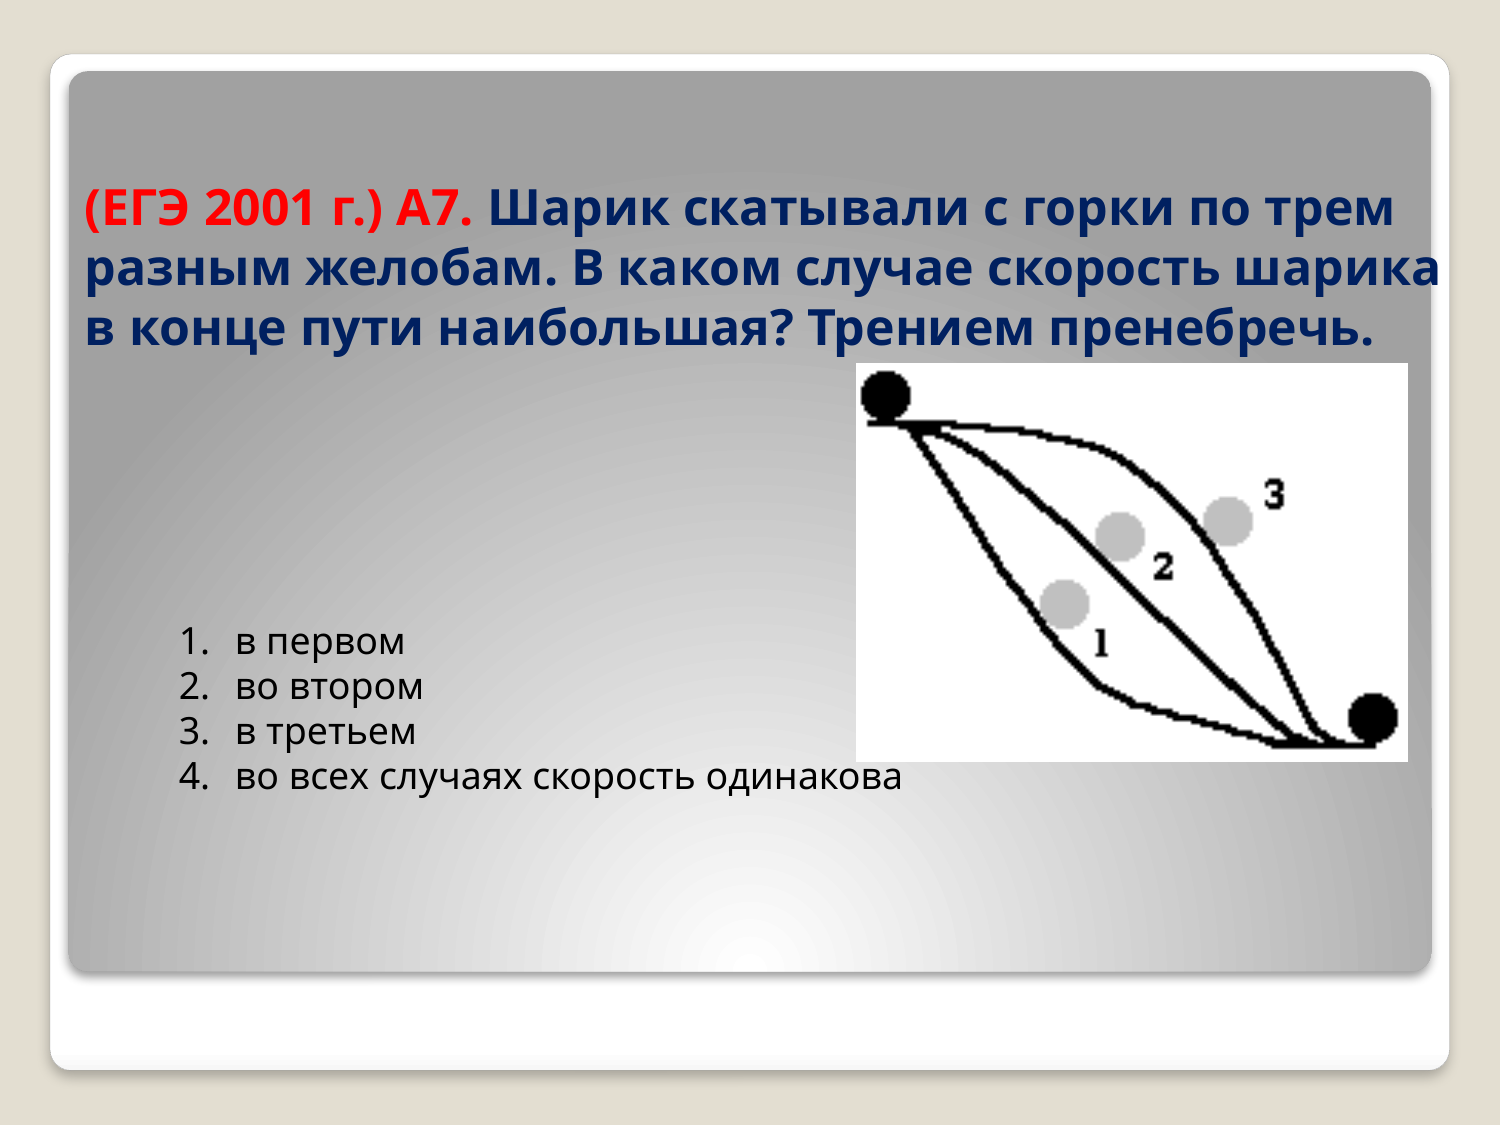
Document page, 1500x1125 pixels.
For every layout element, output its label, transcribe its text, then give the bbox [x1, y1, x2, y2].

picture [856, 363, 1409, 762]
title (ЕГЭ 2001 г.) А7. Шарик скатывали с горки по трем разным желобам. В каком случае скорость шарика в конце пути наибольшая? Трением пренебречь. [70, 93, 1465, 364]
text_box в первом во втором в третьем во всех случаях скорость одинакова [164, 609, 1043, 805]
